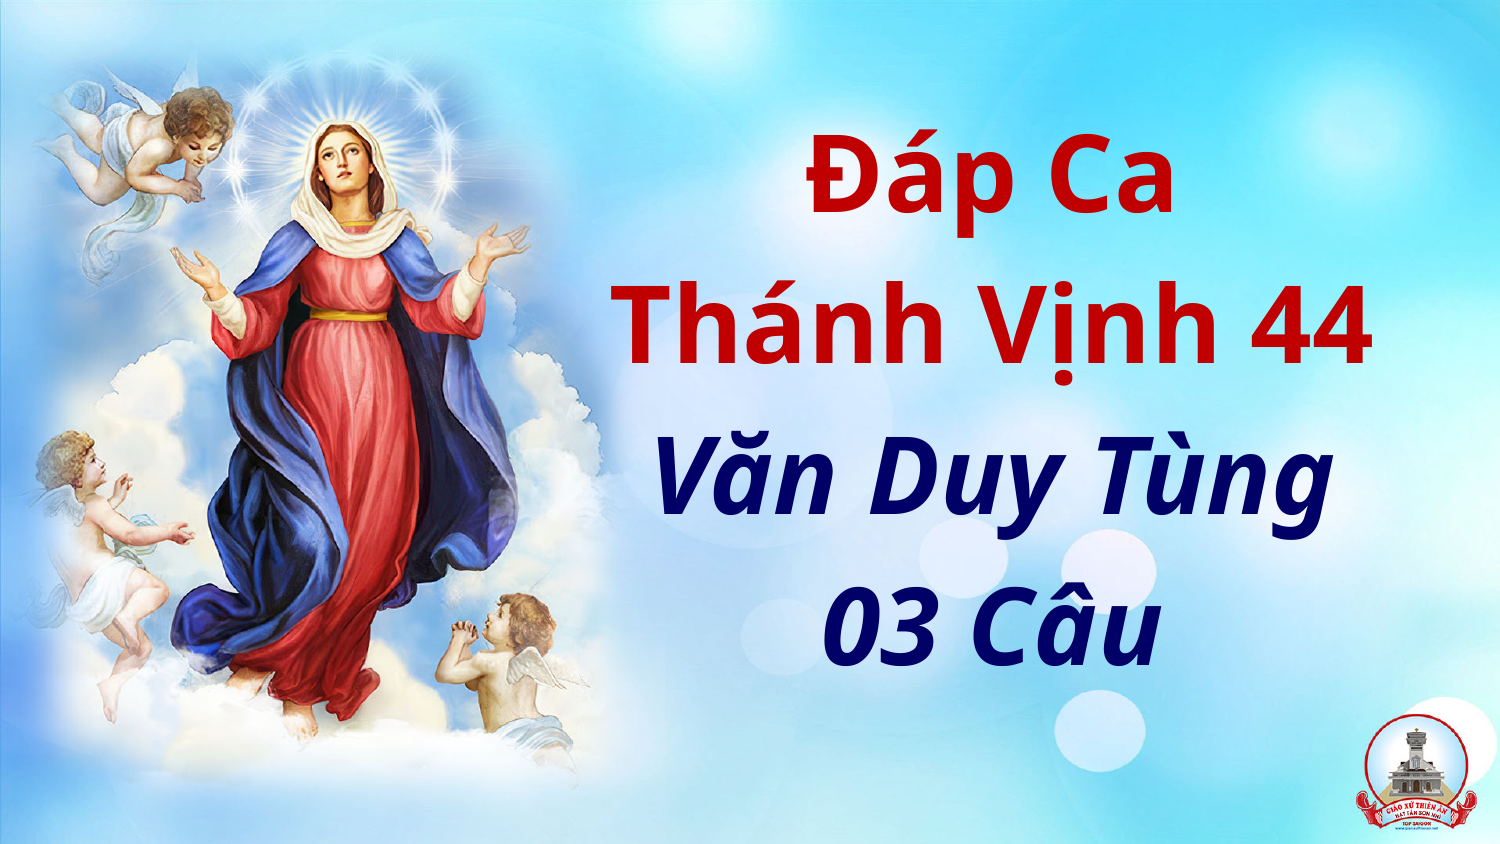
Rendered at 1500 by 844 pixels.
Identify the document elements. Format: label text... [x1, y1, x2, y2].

subtitle Đáp Ca Thánh Vịnh 44 Văn Duy Tùng 03 Câu [487, 96, 1425, 697]
picture [0, 0, 1500, 844]
